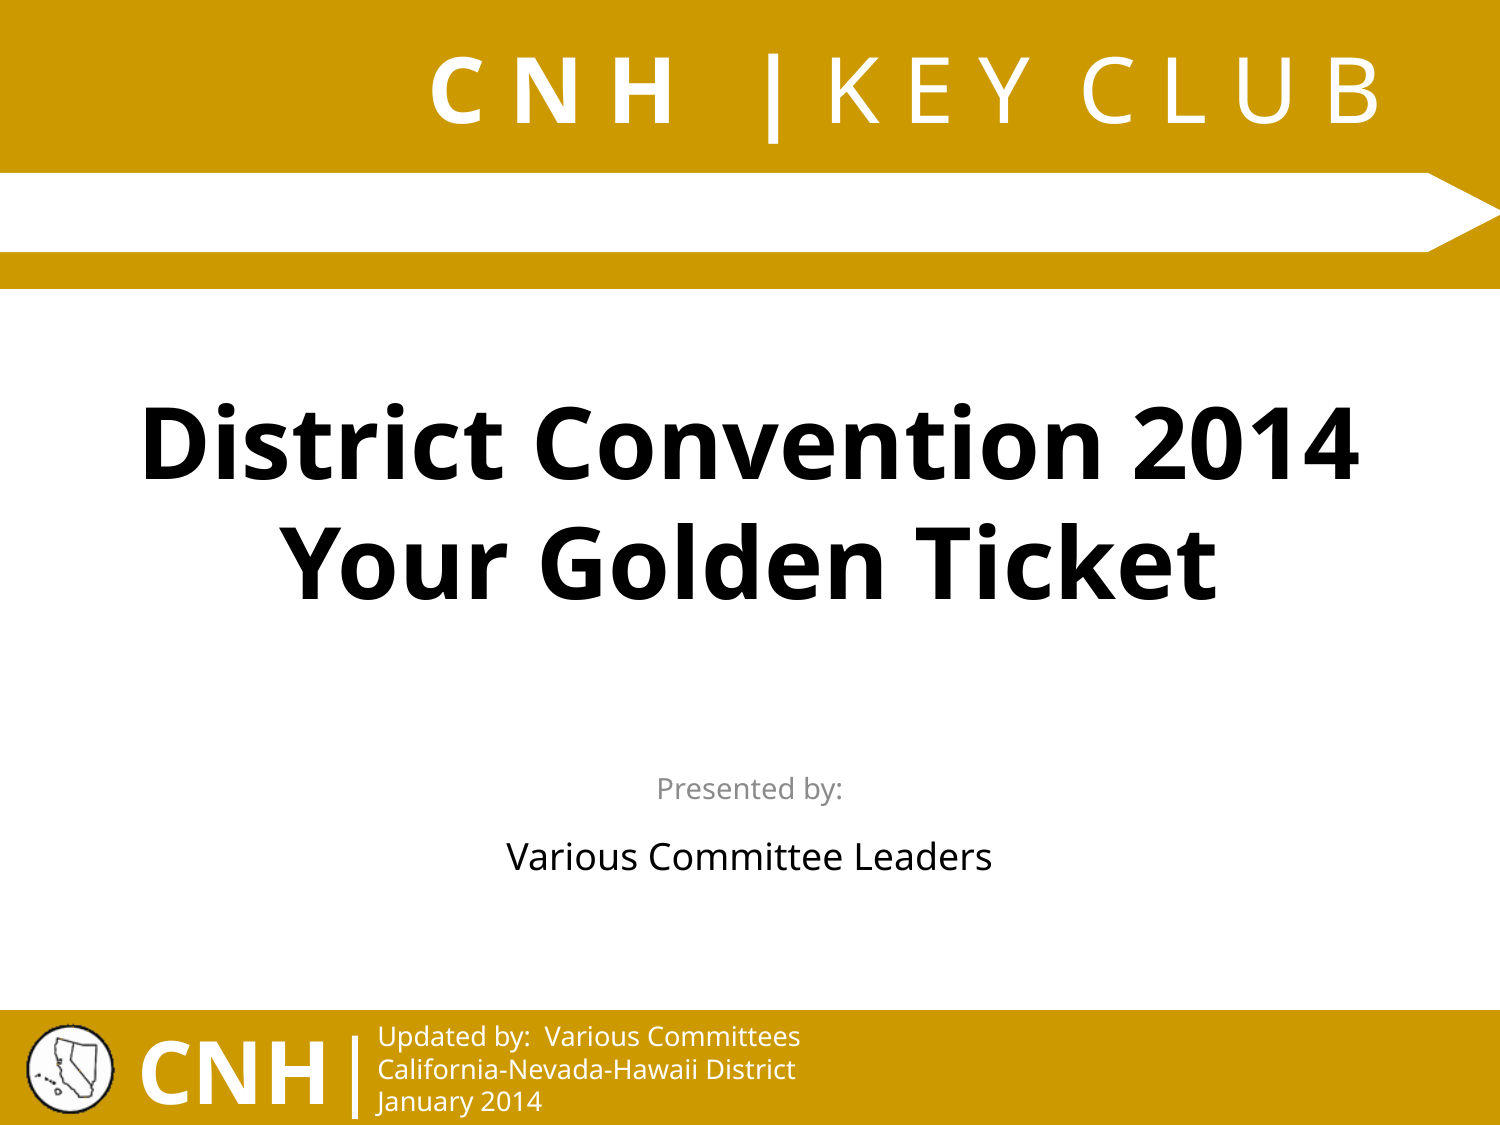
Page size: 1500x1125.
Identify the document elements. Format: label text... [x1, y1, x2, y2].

picture [12, 1016, 123, 1122]
title District Convention 2014 Your Golden Ticket [112, 349, 1388, 650]
subtitle Various Committee Leaders [225, 825, 1275, 1013]
